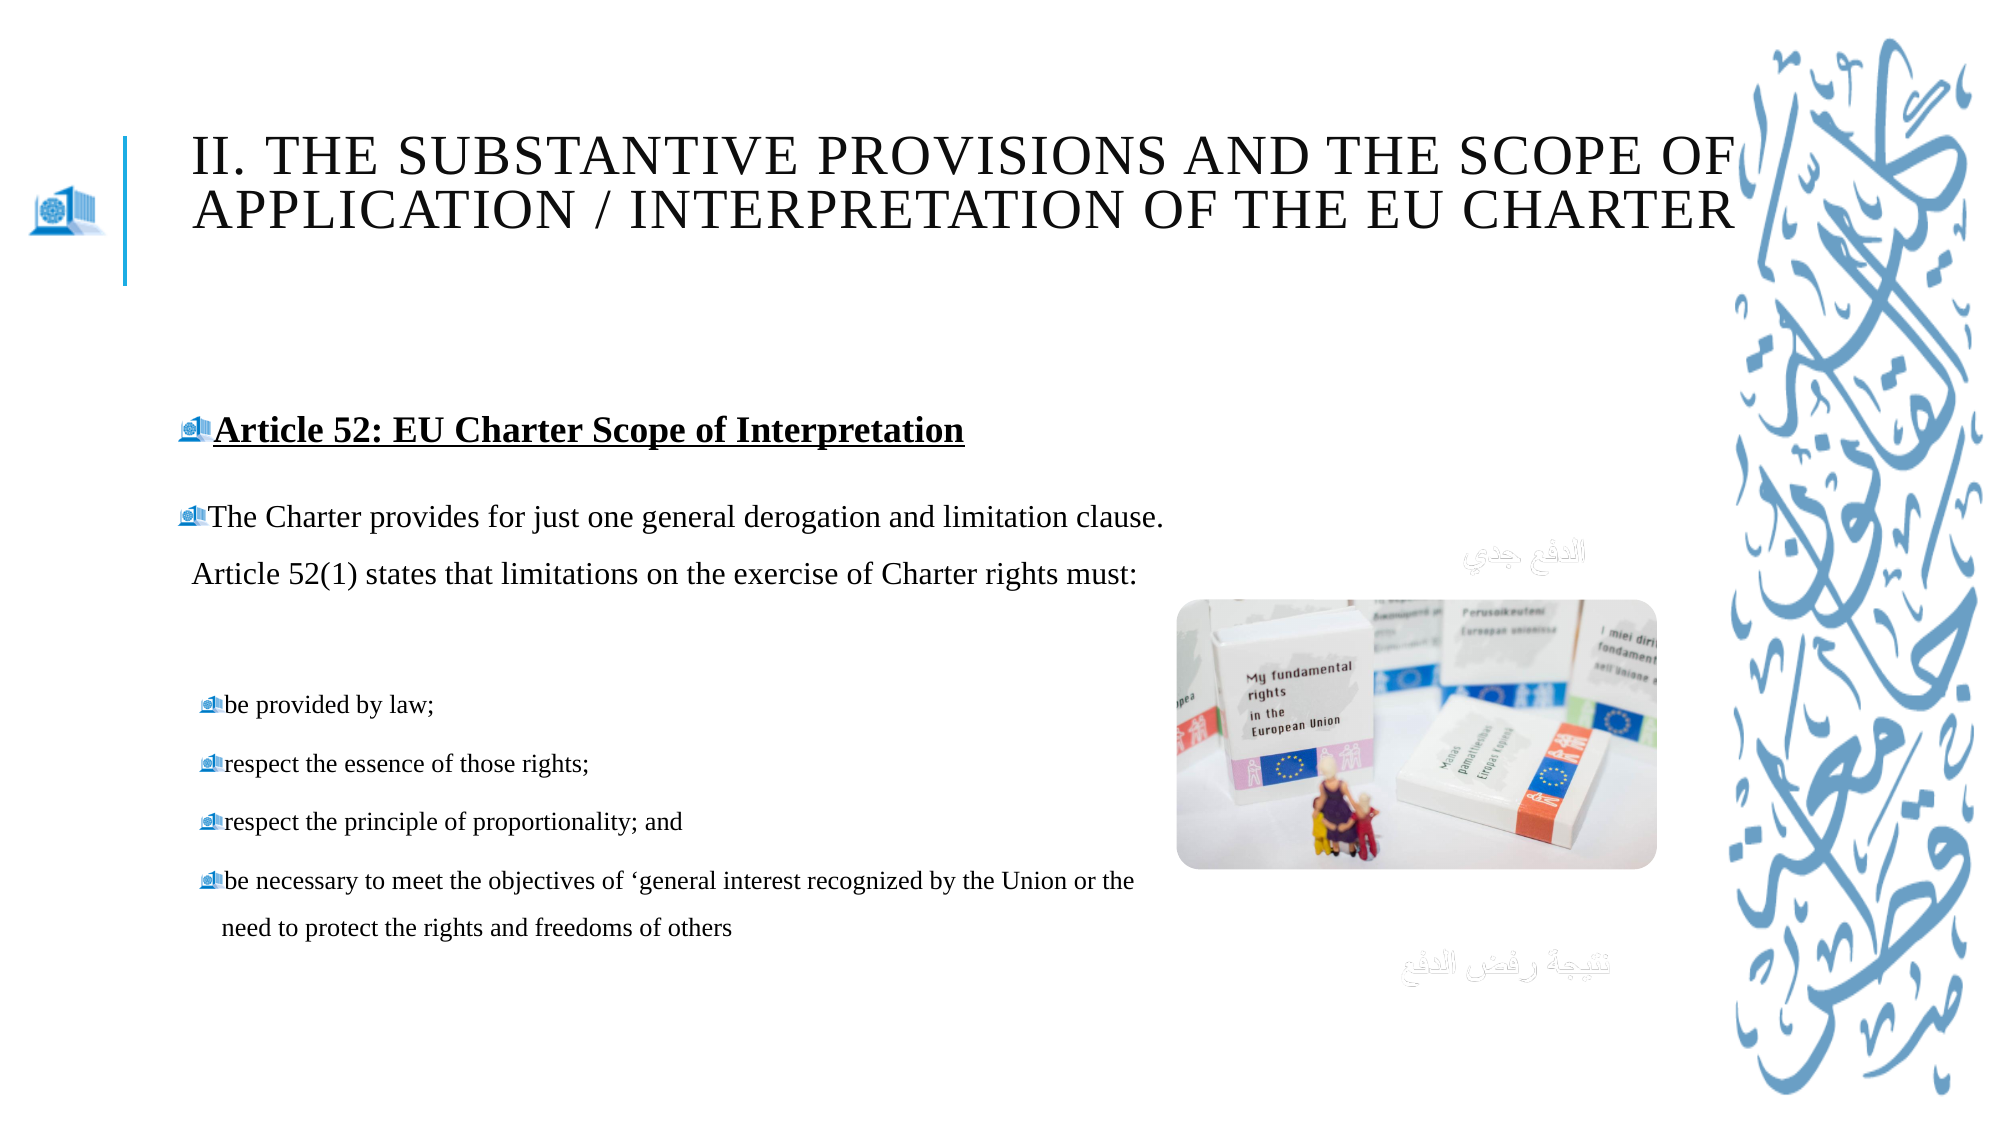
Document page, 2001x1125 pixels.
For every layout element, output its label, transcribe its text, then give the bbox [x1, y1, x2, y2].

picture [197, 693, 228, 714]
picture [175, 502, 212, 527]
picture [1718, 26, 1987, 1125]
picture [197, 868, 228, 890]
picture [24, 179, 111, 240]
picture [1377, 929, 1649, 1011]
picture [197, 810, 228, 831]
title IΙ. The Substantive Provisions and the Scope of Application / Interpretation of the EU Charter [168, 96, 1711, 342]
picture [175, 412, 218, 443]
list Article 52: EU Charter Scope of Interpretation The Charter provides for just one general derogation and limitation clause. Article 52(1) states that limitations on the exercise of Charter rights must: be provided by law; respect the essence of those rights; respect the principle of proportionality; and be necessary to meet the objectives of ‘general interest recognized by the Union or the need to protect the rights and freedoms of others [168, 375, 1177, 1011]
picture [1176, 517, 1658, 870]
picture [197, 751, 228, 773]
